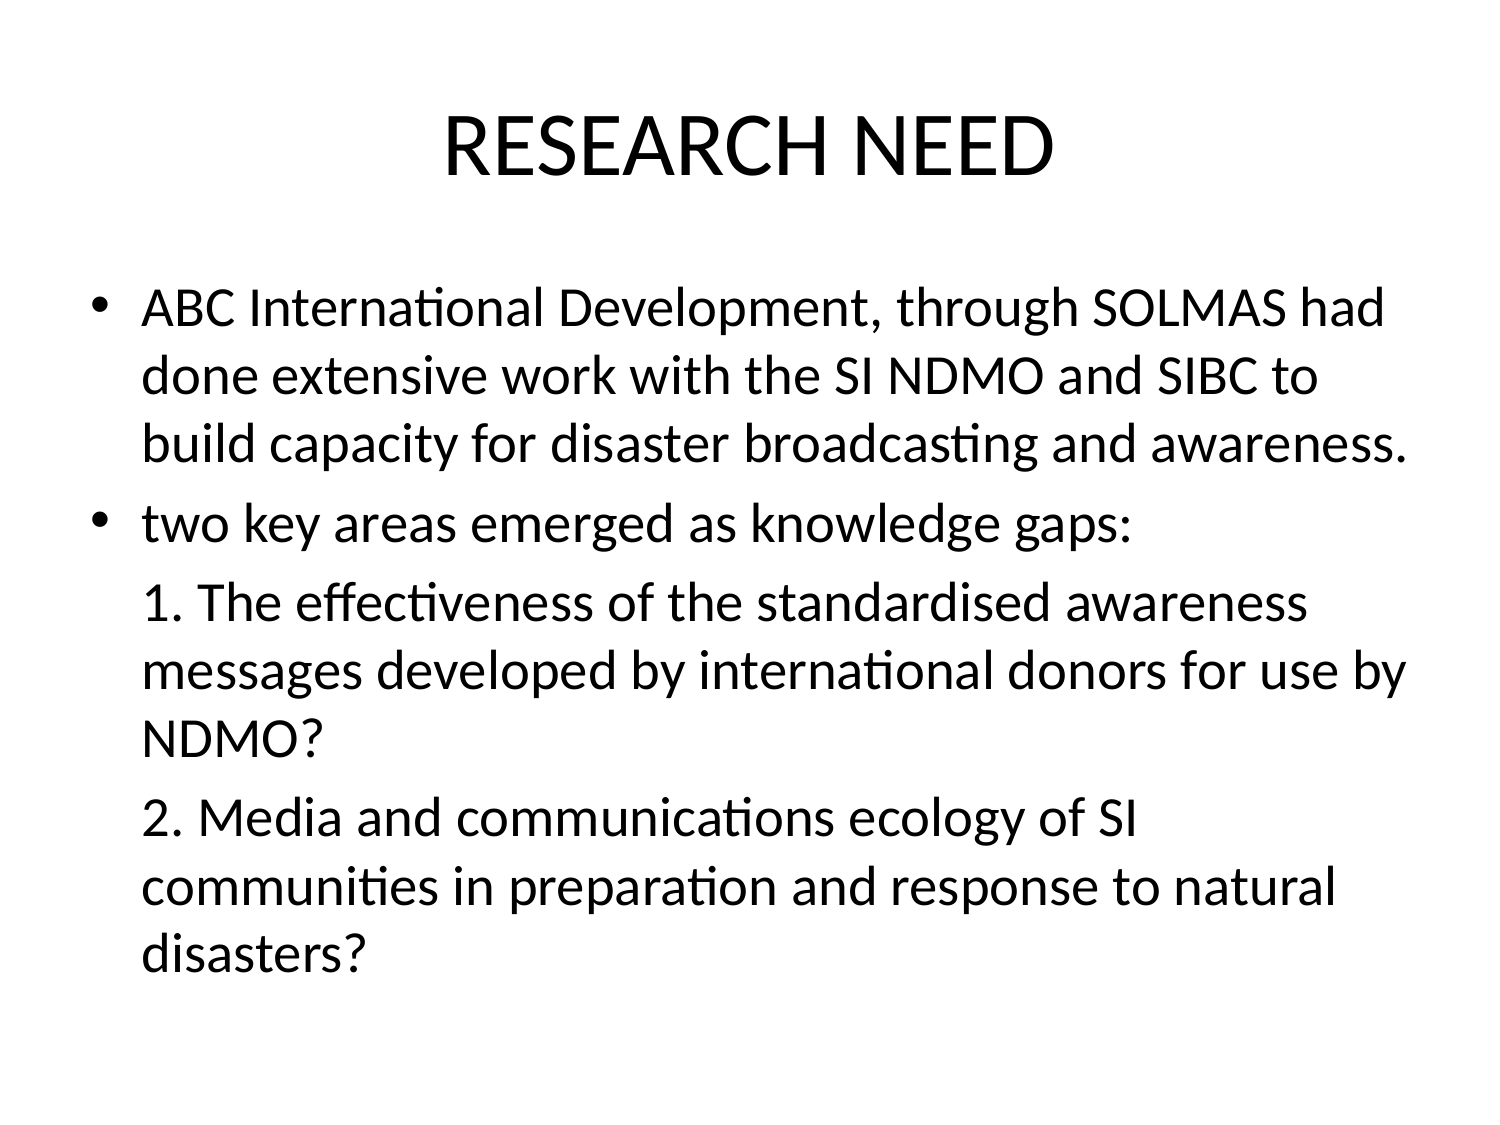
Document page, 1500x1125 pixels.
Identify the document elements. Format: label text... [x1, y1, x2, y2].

list ABC International Development, through SOLMAS had done extensive work with the SI NDMO and SIBC to build capacity for disaster broadcasting and awareness. two key areas emerged as knowledge gaps: 1. The effectiveness of the standardised awareness messages developed by international donors for use by NDMO? 2. Media and communications ecology of SI communities in preparation and response to natural disasters? [75, 262, 1425, 1005]
title RESEARCH NEED [75, 45, 1425, 233]
